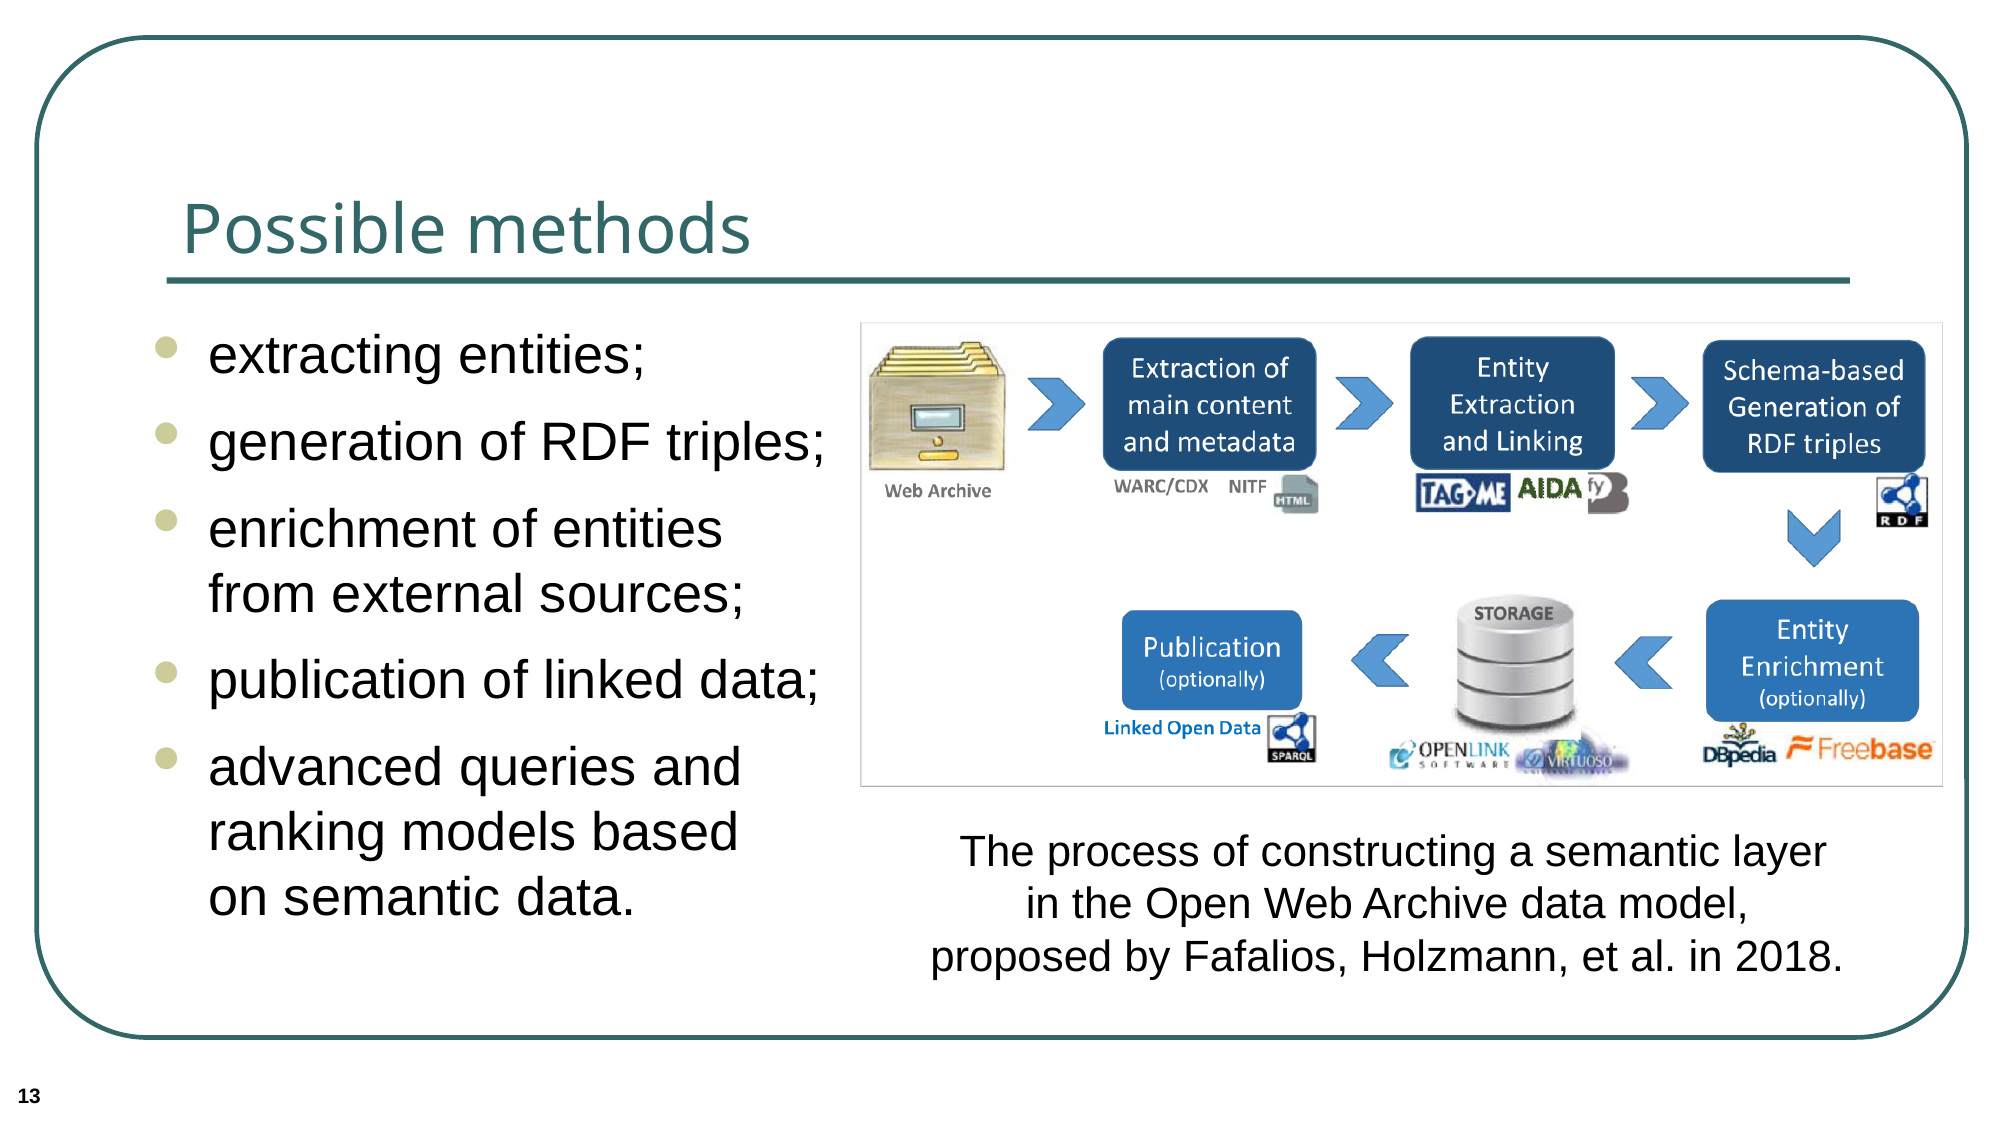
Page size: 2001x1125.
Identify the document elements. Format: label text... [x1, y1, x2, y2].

text_box 13 [0, 1082, 59, 1108]
text_box The process of constructing a semantic layer in the Open Web Archive data model, proposed by Fafalios, Holzmann, et al. in 2018. [882, 815, 1905, 988]
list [860, 322, 1943, 788]
text_box extracting entities; generation of RDF triples; enrichment of entities from external sources; publication of linked data; advanced queries and ranking models based on semantic data. [137, 312, 860, 975]
title Possible methods [166, 87, 1851, 276]
